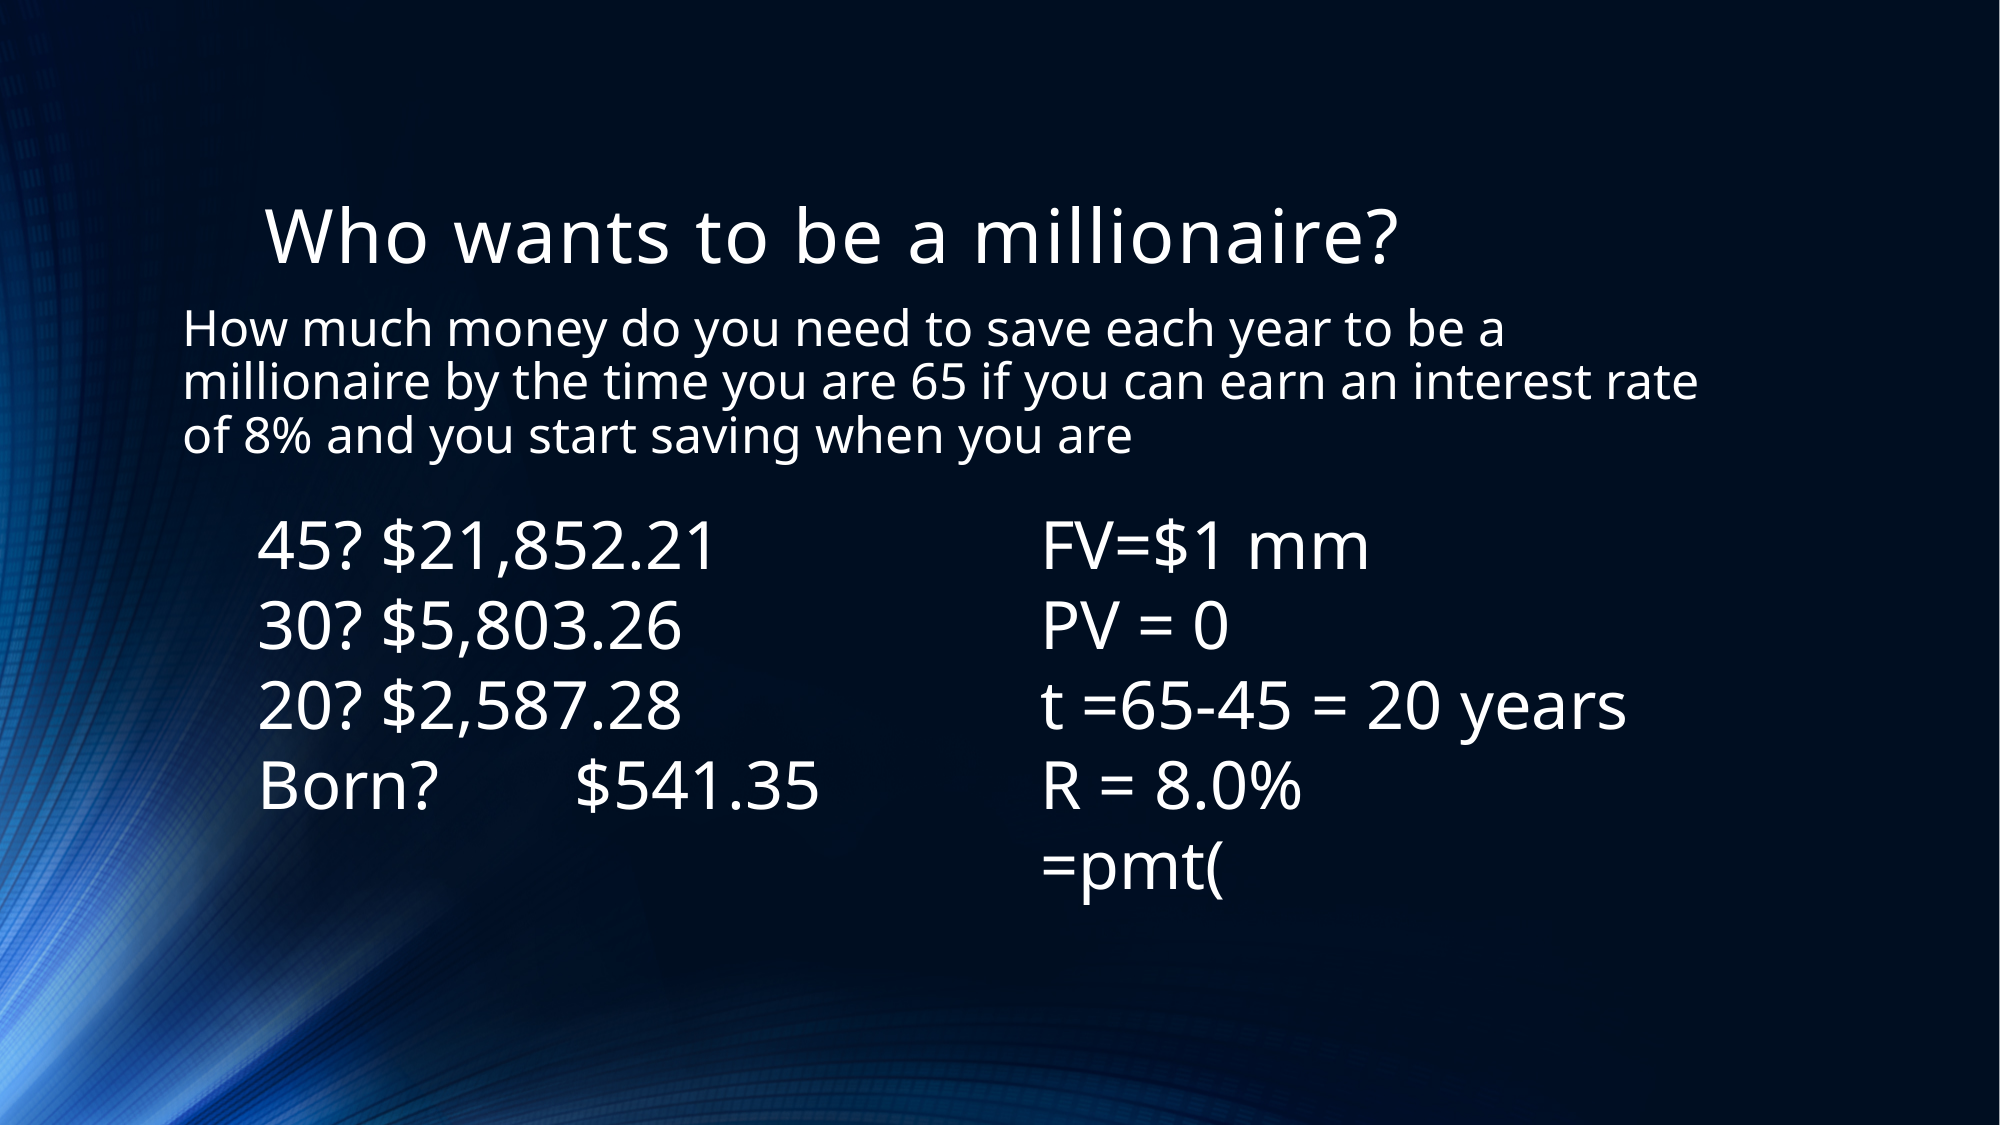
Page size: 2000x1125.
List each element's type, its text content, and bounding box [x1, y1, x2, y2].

list How much money do you need to save each year to be a millionaire by the time you are 65 if you can earn an interest rate of 8% and you start saving when you are [167, 295, 1762, 495]
title Who wants to be a millionaire? [249, 62, 1750, 288]
text_box 45? $21,852.21 30? $5,803.26 20? $2,587.28 Born? $541.35 FV=$1 mm PV = 0 t =65-45 = 20 years R = 8.0% =pmt( [167, 495, 1762, 1040]
picture [0, 0, 2000, 1125]
